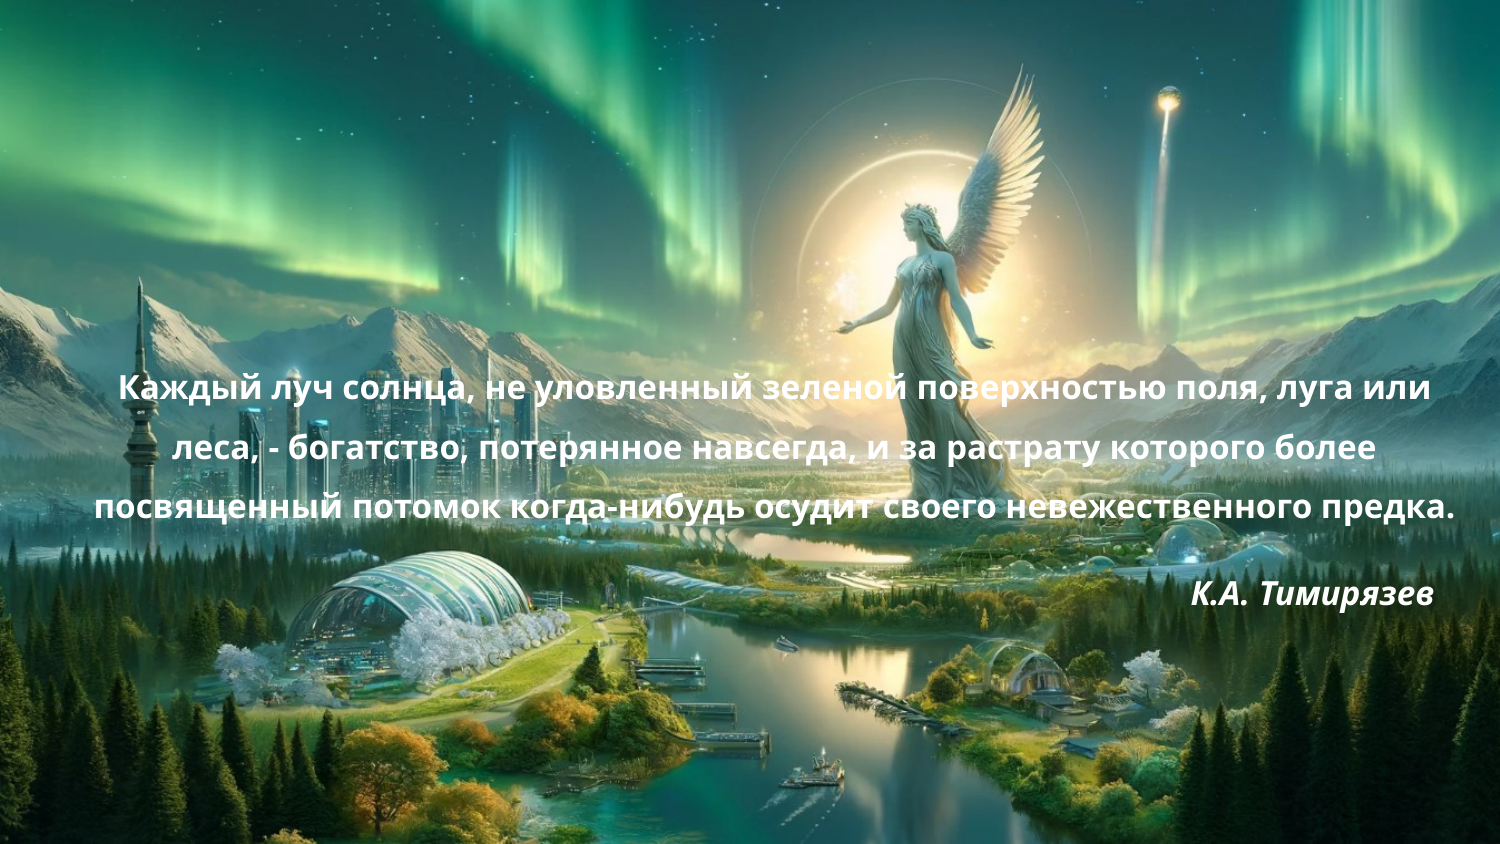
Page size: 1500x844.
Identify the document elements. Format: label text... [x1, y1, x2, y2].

picture [0, 0, 1500, 844]
text_box К.А. Тимирязев [517, 523, 1450, 642]
text_box Каждый луч солнца, не уловленный зеленой поверхностью поля, луга или леса, - богатство, потерянное навсегда, и за растрату которого более посвященный потомок когда-нибудь осудит своего невежественного предка. [41, 376, 1487, 495]
